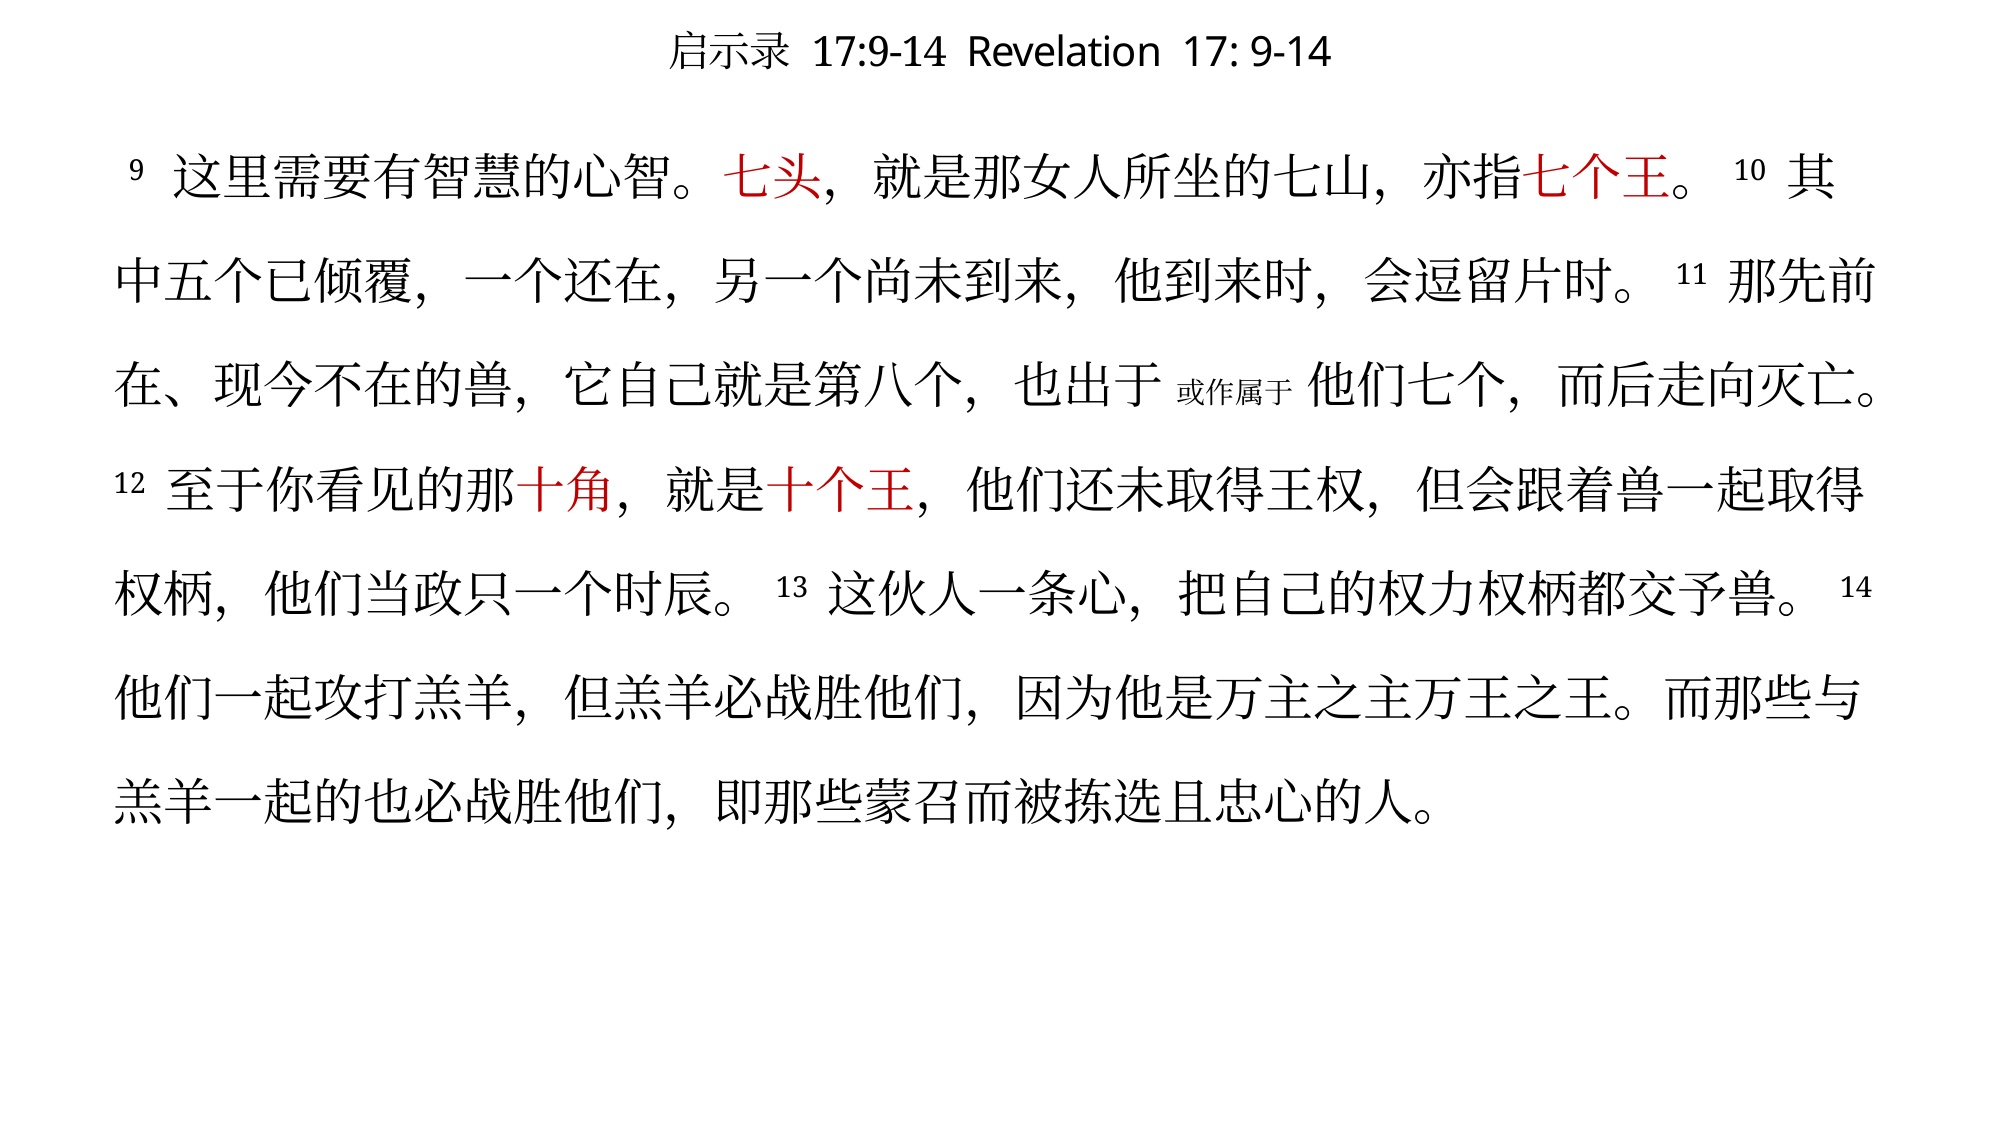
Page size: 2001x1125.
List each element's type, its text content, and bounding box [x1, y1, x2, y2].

list 9 这里需要有智慧的心智。七头，就是那女人所坐的七山，亦指七个王。10 其中五个已倾覆，一个还在，另一个尚未到来，他到来时，会逗留片时。11 那先前在、现今不在的兽，它自己就是第八个，也出于 或作属于 他们七个，而后走向灭亡。12 至于你看见的那十角，就是十个王，他们还未取得王权，但会跟着兽一起取得权柄，他们当政只一个时辰。13 这伙人一条心，把自己的权力权柄都交予兽。14 他们一起攻打羔羊，但羔羊必战胜他们，因为他是万主之主万王之王。而那些与羔羊一起的也必战胜他们，即那些蒙召而被拣选且忠心的人。 [98, 94, 1896, 1067]
title 启示录 17:9-14 Revelation 17: 9-14 [137, 4, 1863, 94]
